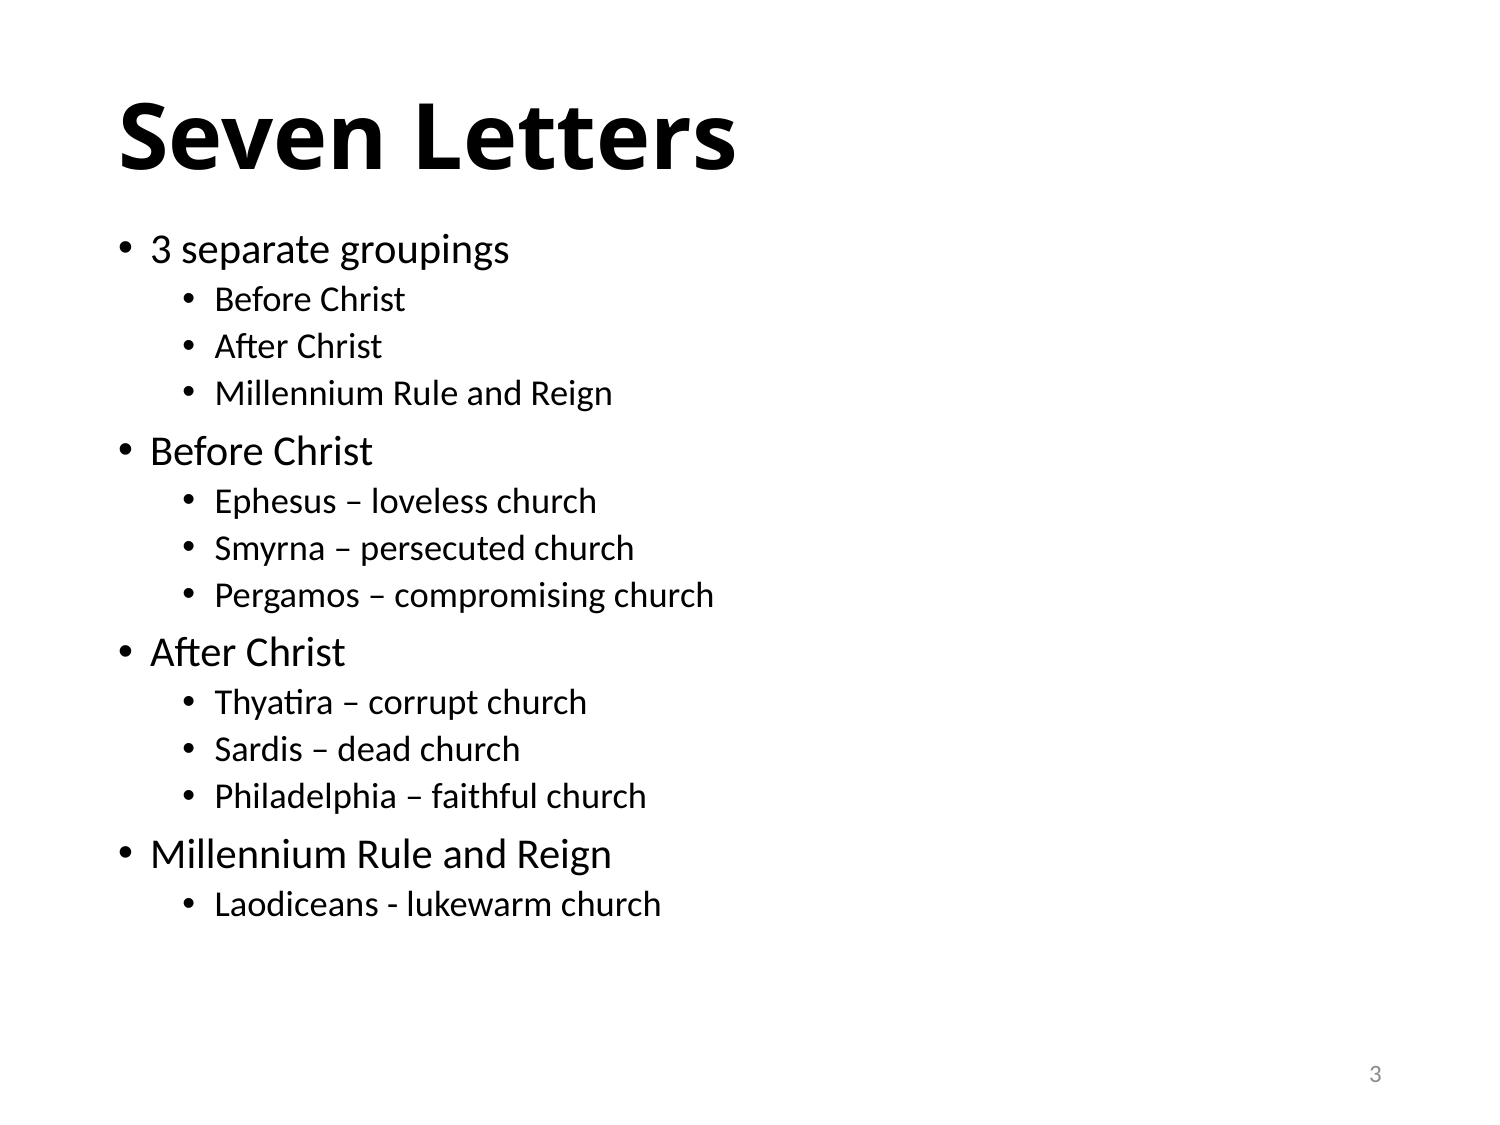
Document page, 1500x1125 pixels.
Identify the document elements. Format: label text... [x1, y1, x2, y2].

slide_number 3 [1059, 1042, 1397, 1103]
title Seven Letters [103, 59, 1397, 219]
list 3 separate groupings Before Christ After Christ Millennium Rule and Reign Before Christ Ephesus – loveless church Smyrna – persecuted church Pergamos – compromising church After Christ Thyatira – corrupt church Sardis – dead church Philadelphia – faithful church Millennium Rule and Reign Laodiceans - lukewarm church [103, 219, 1397, 934]
